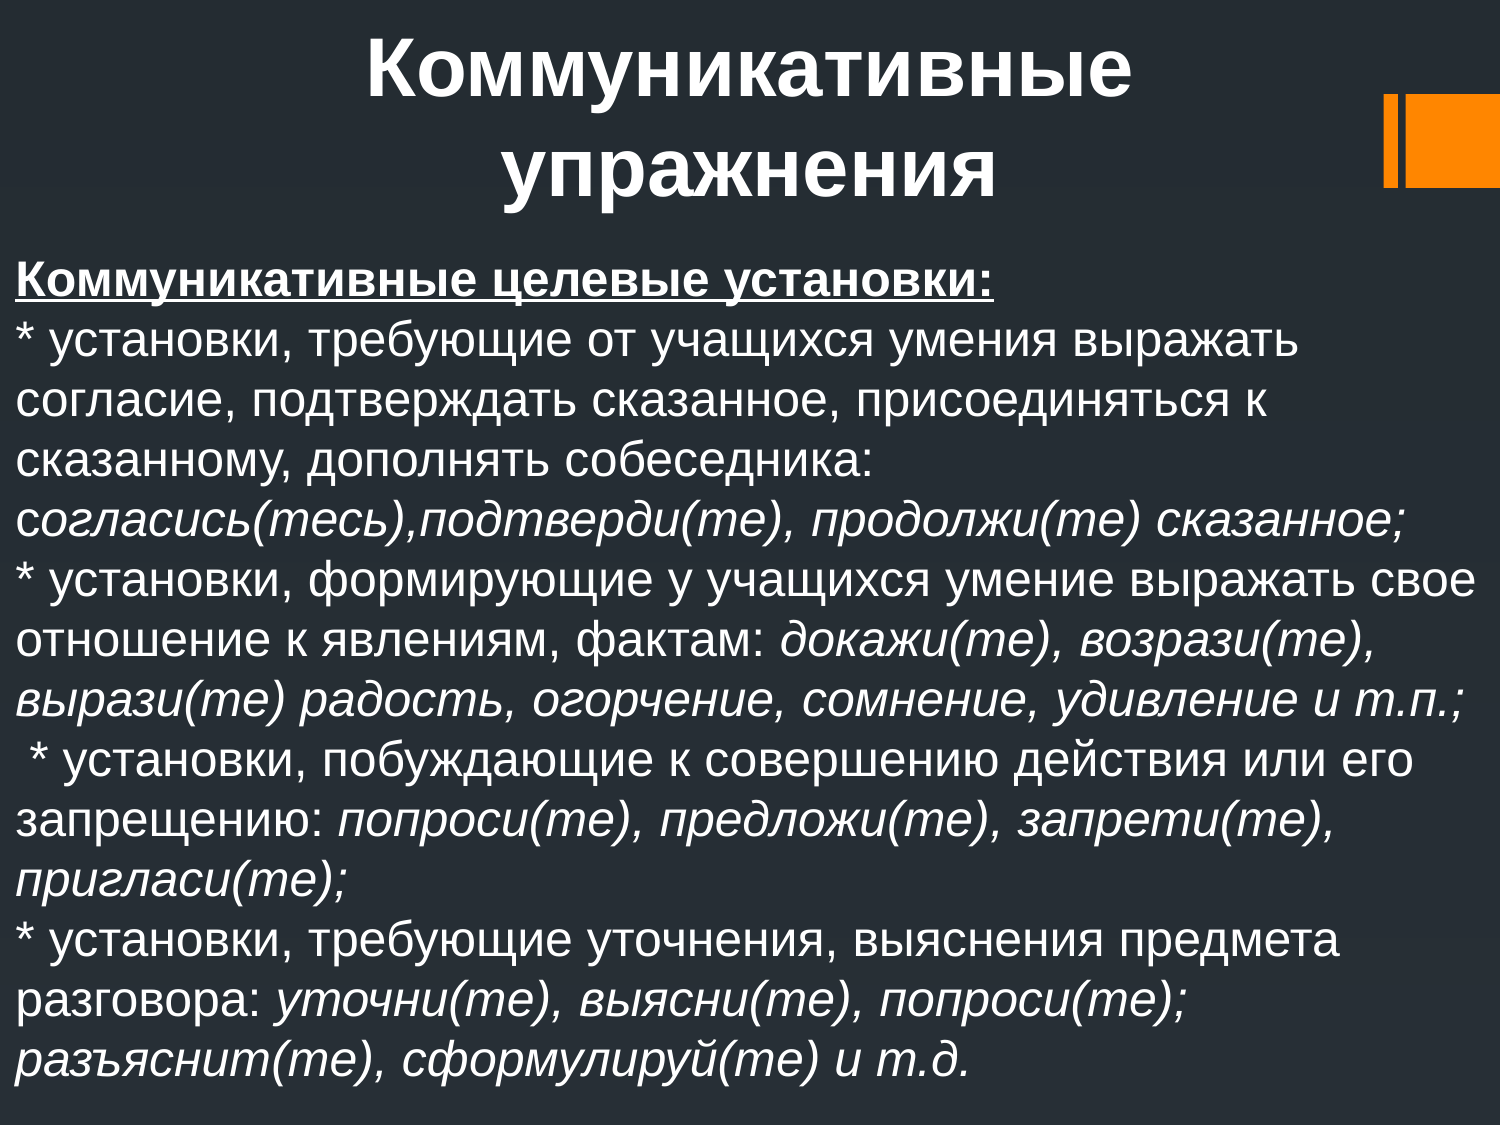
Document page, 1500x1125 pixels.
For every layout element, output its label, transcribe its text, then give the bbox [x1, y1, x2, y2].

text_box Коммуникативные целевые установки: * установки, требующие от учащихся умения выражать согласие, подтверждать сказанное, присоединяться к сказанному, дополнять собеседника: согласись(тесь),подтверди(те), продолжи(те) сказанное; * установки, формирующие у учащихся умение выражать свое отношение к явлениям, фактам: докажи(те), возрази(те), вырази(те) радость, огорчение, сомнение, удивление и т.п.; * установки, побуждающие к совершению действия или его запрещению: попроси(те), предложи(те), запрети(те), пригласи(те); * установки, требующие уточнения, выяснения предмета разговора: уточни(те), выясни(те), попроси(те); разъяснит(те), сформулируй(те) и т.д. [0, 1034, 1500, 1125]
title Коммуникативные упражнения [171, 101, 1329, 221]
